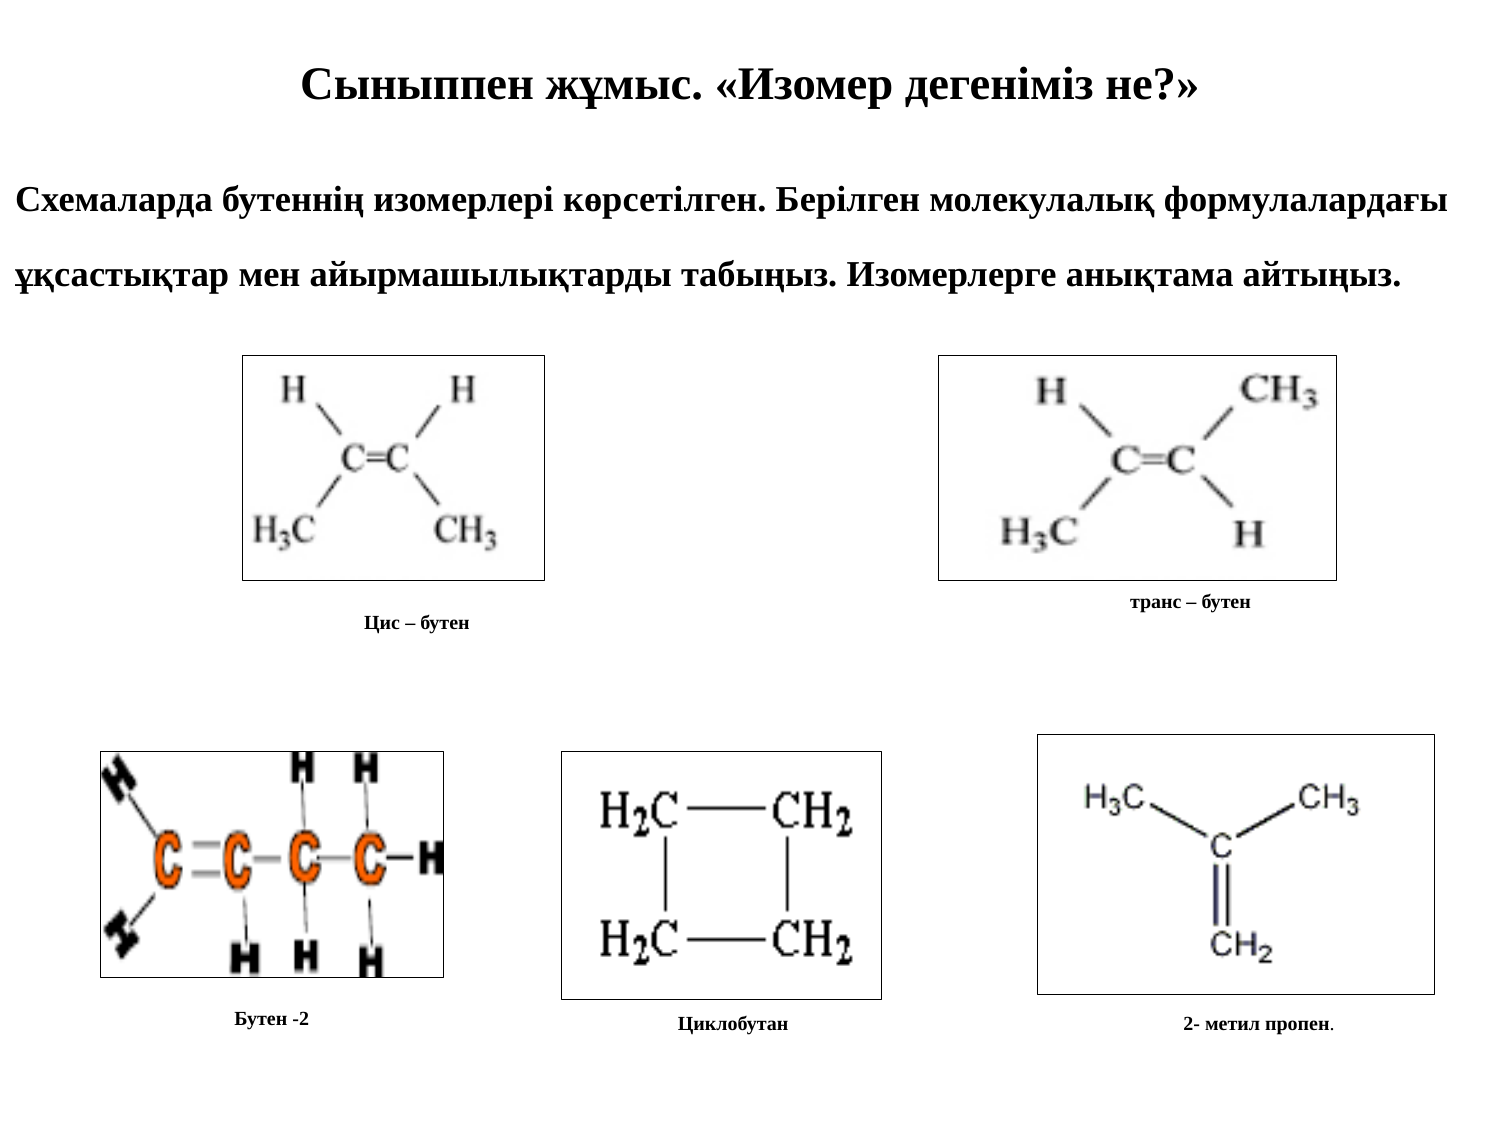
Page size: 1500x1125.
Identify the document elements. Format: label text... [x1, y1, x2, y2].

text_box транс – бутен [1015, 580, 1366, 637]
text_box Цис – бутен [242, 601, 592, 658]
picture [938, 355, 1336, 581]
text_box Бутен -2 [96, 997, 447, 1055]
text_box Циклобутан [561, 1002, 911, 1060]
picture [241, 354, 545, 581]
title Сыныппен жұмыс. «Изомер дегеніміз не?» [75, 45, 1425, 137]
list Схемаларда бутеннің изомерлері көрсетілген. Берілген молекулалық формулалардағы ұқсастықтар мен айырмашылықтарды табыңыз. Изомерлерге анықтама айтыңыз. [0, 137, 1483, 315]
picture [1036, 734, 1434, 995]
picture [100, 751, 444, 978]
picture [560, 751, 882, 1000]
text_box 2- метил пропен. [1084, 1003, 1434, 1060]
